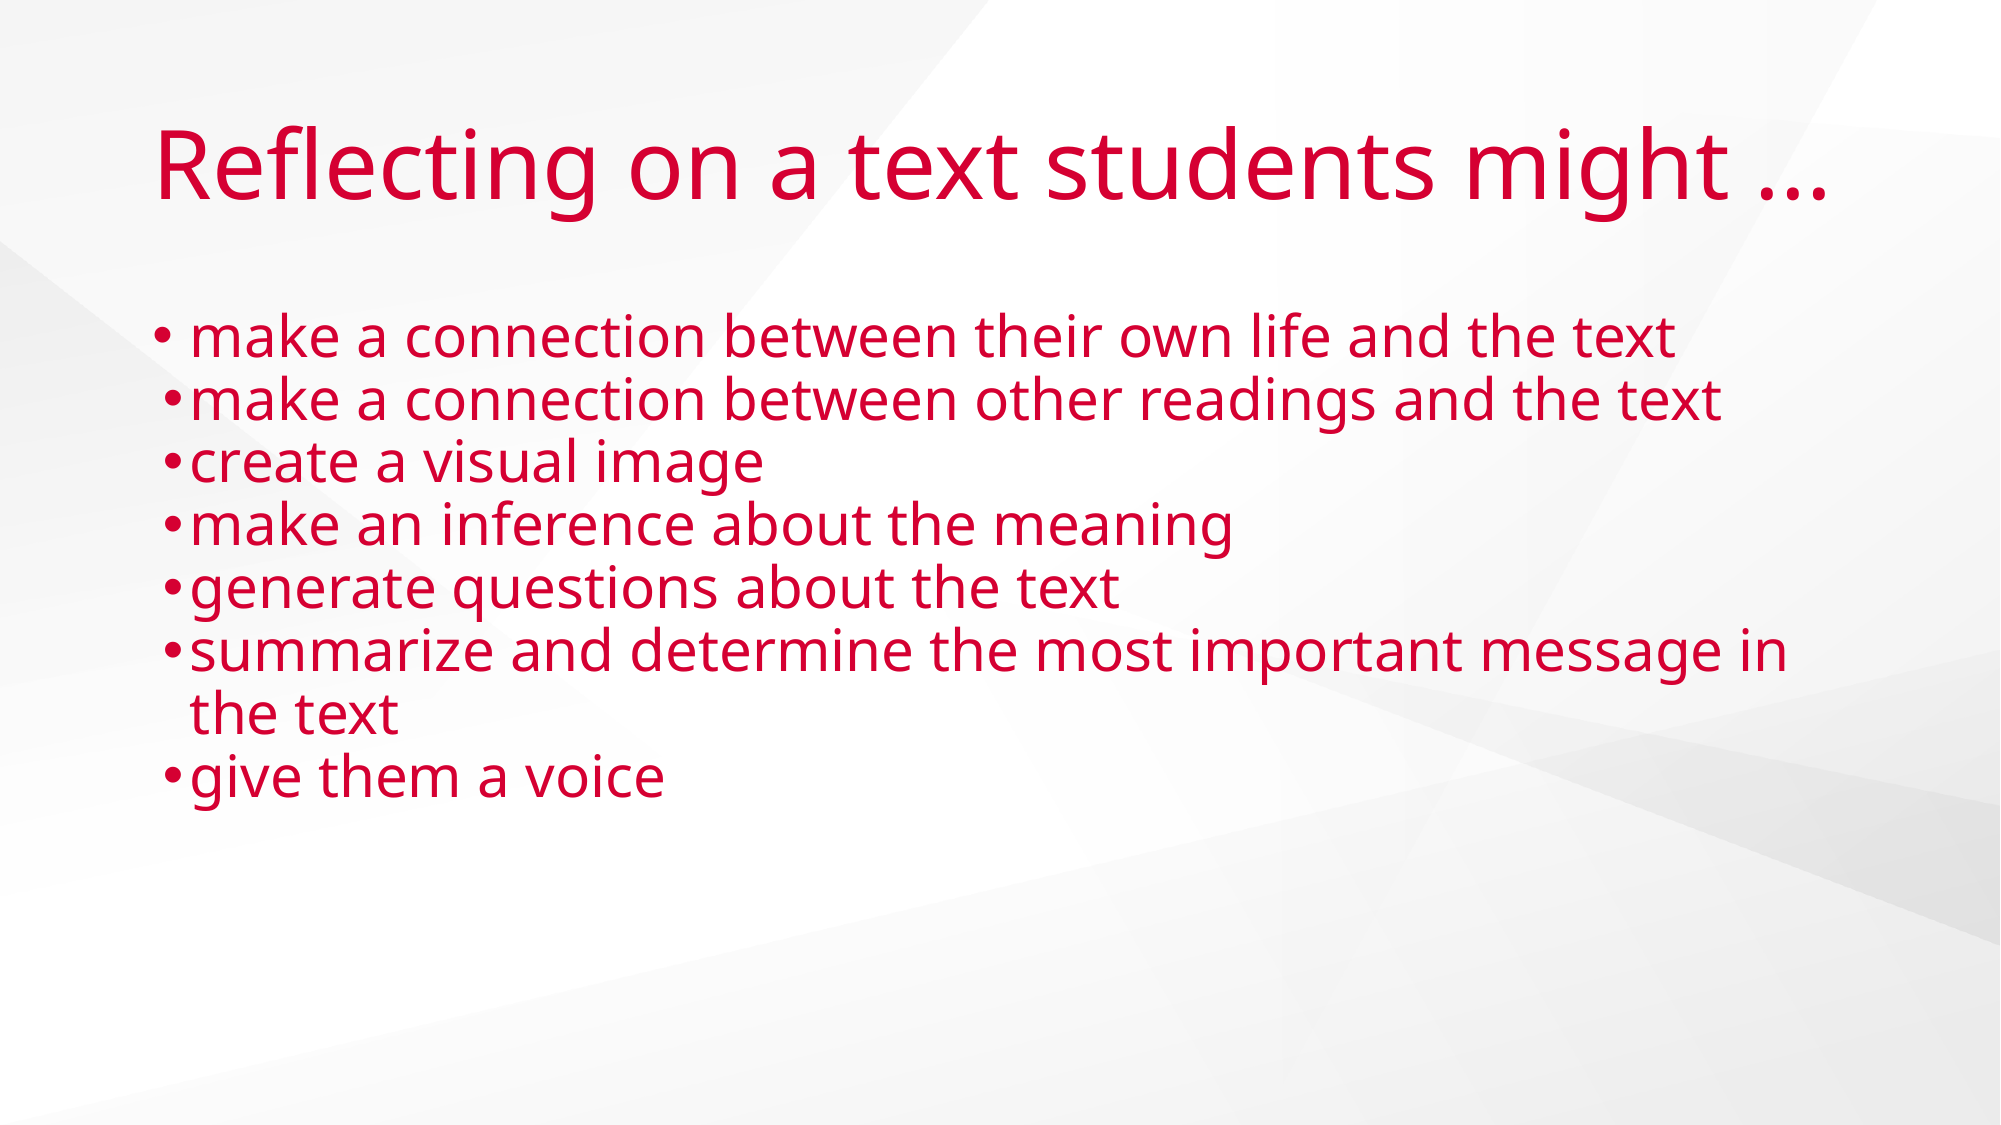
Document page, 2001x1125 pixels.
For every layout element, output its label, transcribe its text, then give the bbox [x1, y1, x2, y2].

list make a connection between their own life and the text make a connection between other readings and the text create a visual image make an inference about the meaning generate questions about the text summarize and determine the most important message in the text give them a voice [137, 299, 1863, 1014]
title Reflecting on a text students might ... [137, 59, 1863, 278]
picture [0, 0, 2000, 1125]
